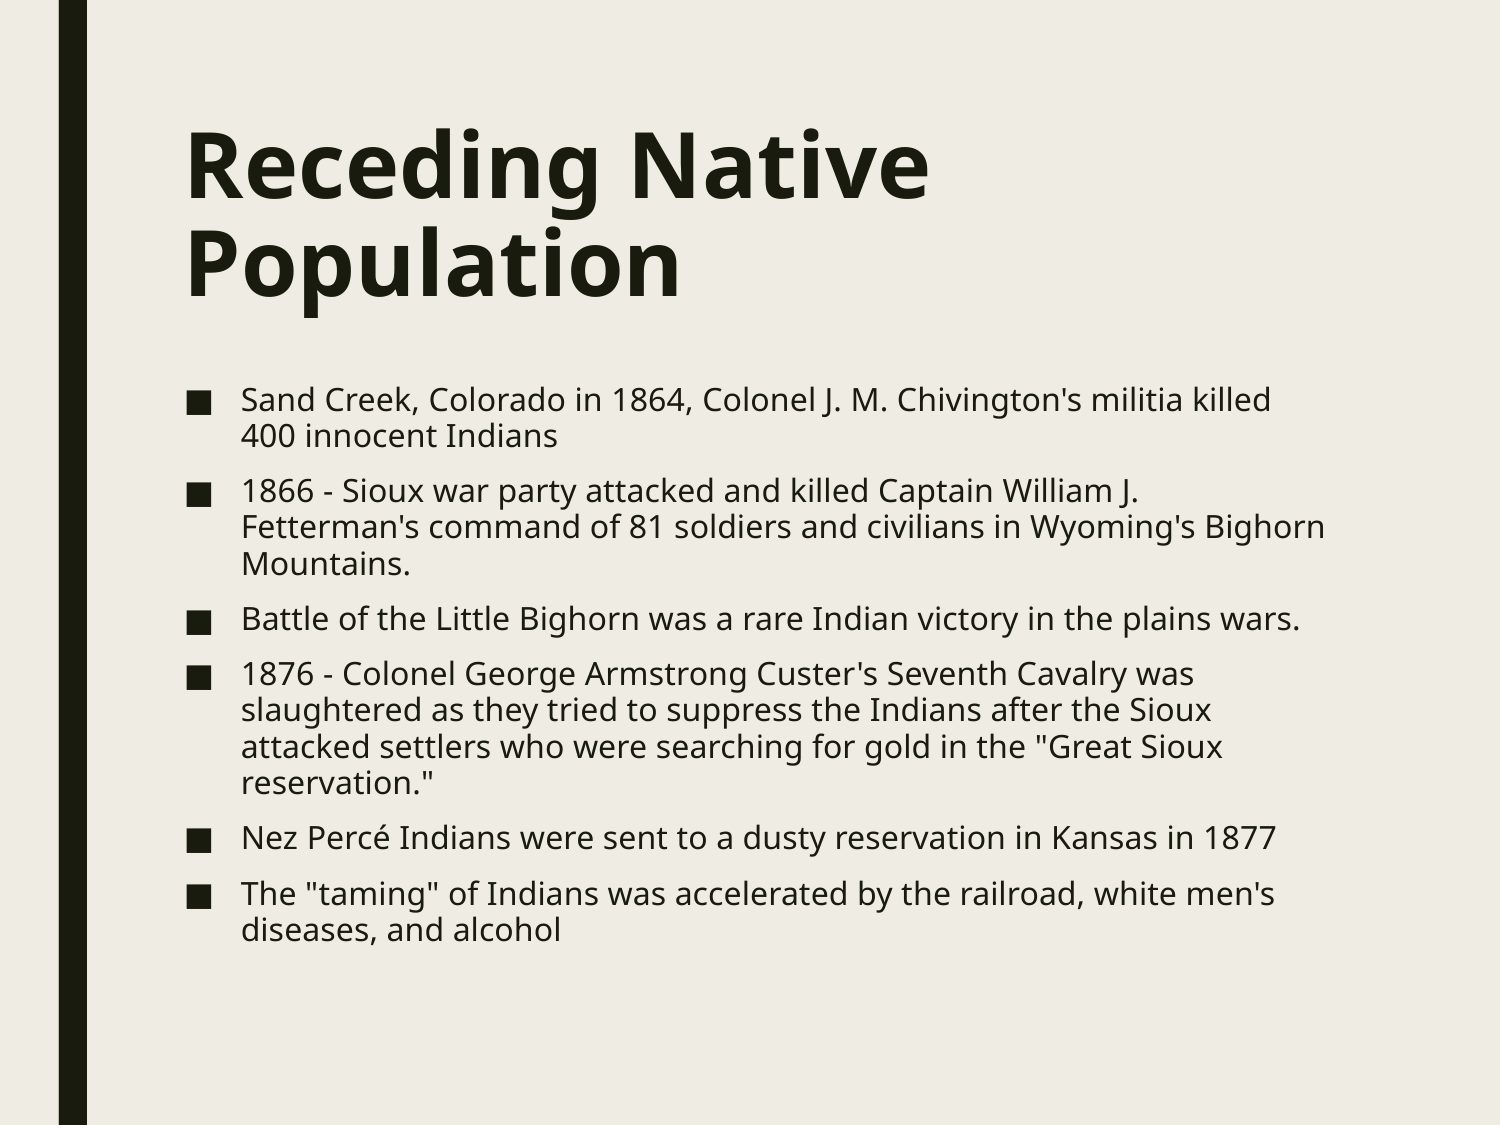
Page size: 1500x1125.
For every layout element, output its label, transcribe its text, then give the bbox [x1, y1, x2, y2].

list Sand Creek, Colorado in 1864, Colonel J. M. Chivington's militia killed 400 innocent Indians 1866 - Sioux war party attacked and killed Captain William J. Fetterman's command of 81 soldiers and civilians in Wyoming's Bighorn Mountains. Battle of the Little Bighorn was a rare Indian victory in the plains wars. 1876 - Colonel George Armstrong Custer's Seventh Cavalry was slaughtered as they tried to suppress the Indians after the Sioux attacked settlers who were searching for gold in the "Great Sioux reservation." Nez Percé Indians were sent to a dusty reservation in Kansas in 1877 The "taming" of Indians was accelerated by the railroad, white men's diseases, and alcohol [168, 375, 1351, 963]
title Receding Native Population [168, 112, 1351, 357]
